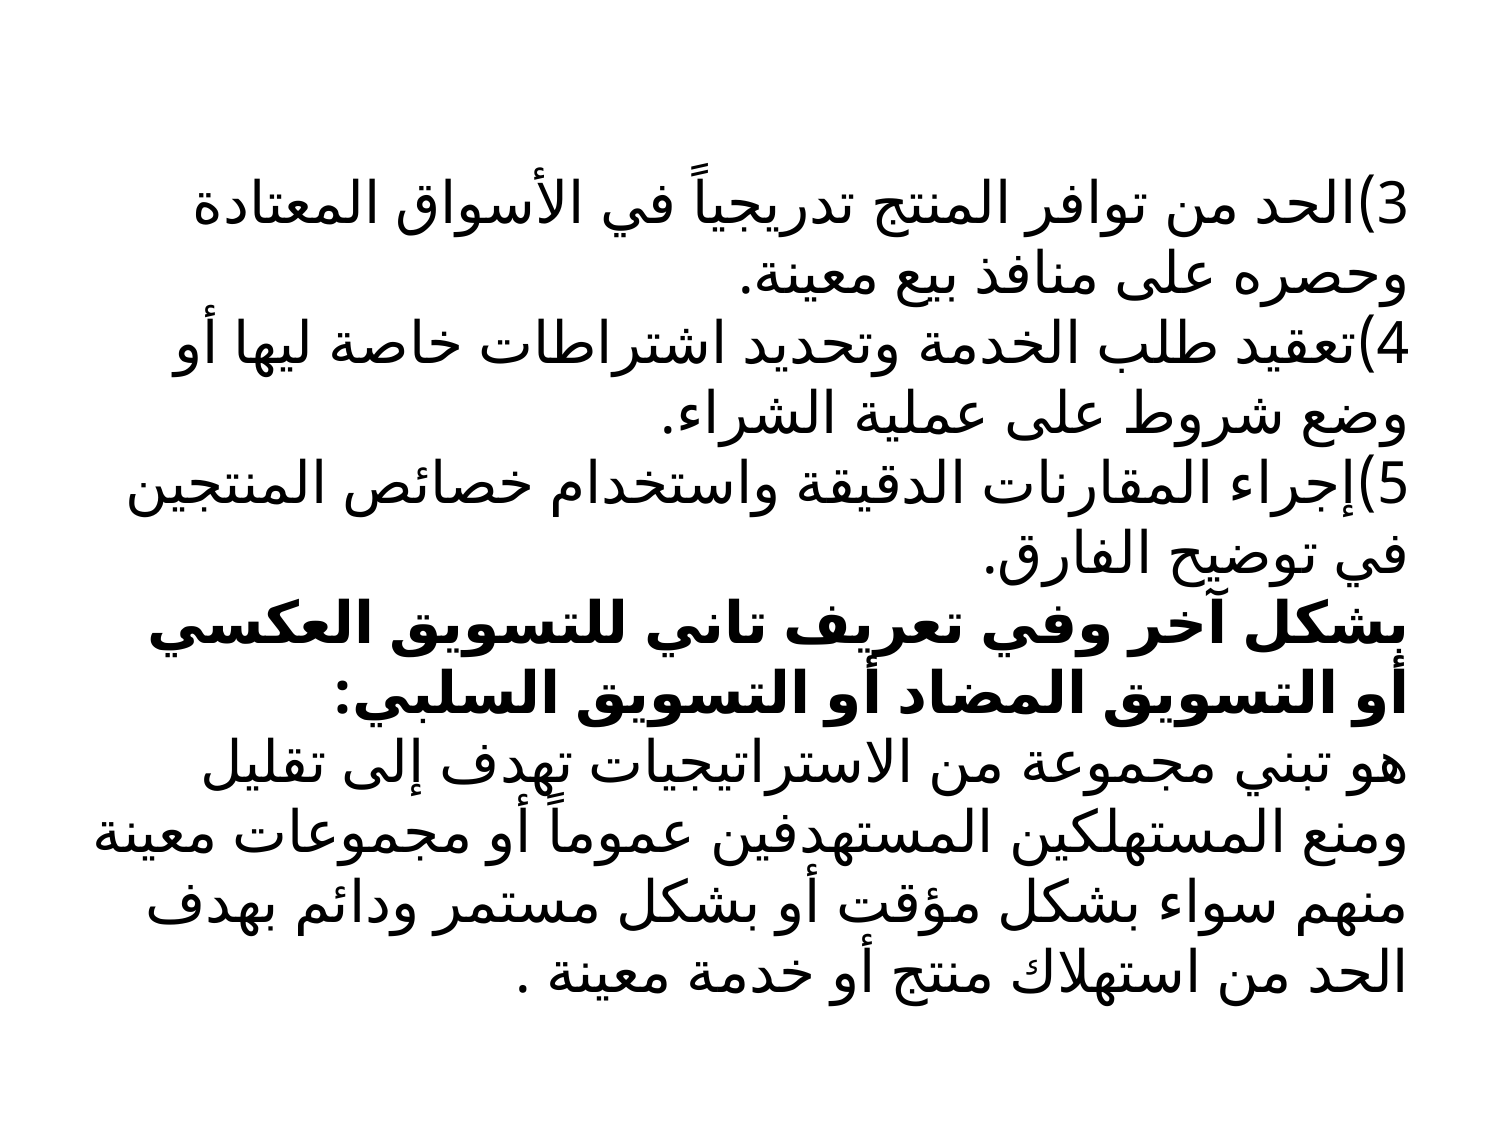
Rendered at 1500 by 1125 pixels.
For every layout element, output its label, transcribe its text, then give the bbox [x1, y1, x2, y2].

title 3)الحد من توافر المنتج تدريجياً في الأسواق المعتادة وحصره على منافذ بيع معينة. 4) تعقيد طلب الخدمة وتحديد اشتراطات خاصة ليها أو وضع شروط على عملية الشراء. 5)إجراء المقارنات الدقيقة واستخدام خصائص المنتجين في توضيح الفارق. بشكل آخر وفي تعريف تاني للتسويق العكسي أو التسويق المضاد أو التسويق السلبي: هو تبني مجموعة من الاستراتيجيات تهدف إلى تقليل ومنع المستهلكين المستهدفين عموماً أو مجموعات معينة منهم سواء بشكل مؤقت أو بشكل مستمر ودائم بهدف الحد من استهلاك منتج أو خدمة معينة . [75, 45, 1425, 1125]
